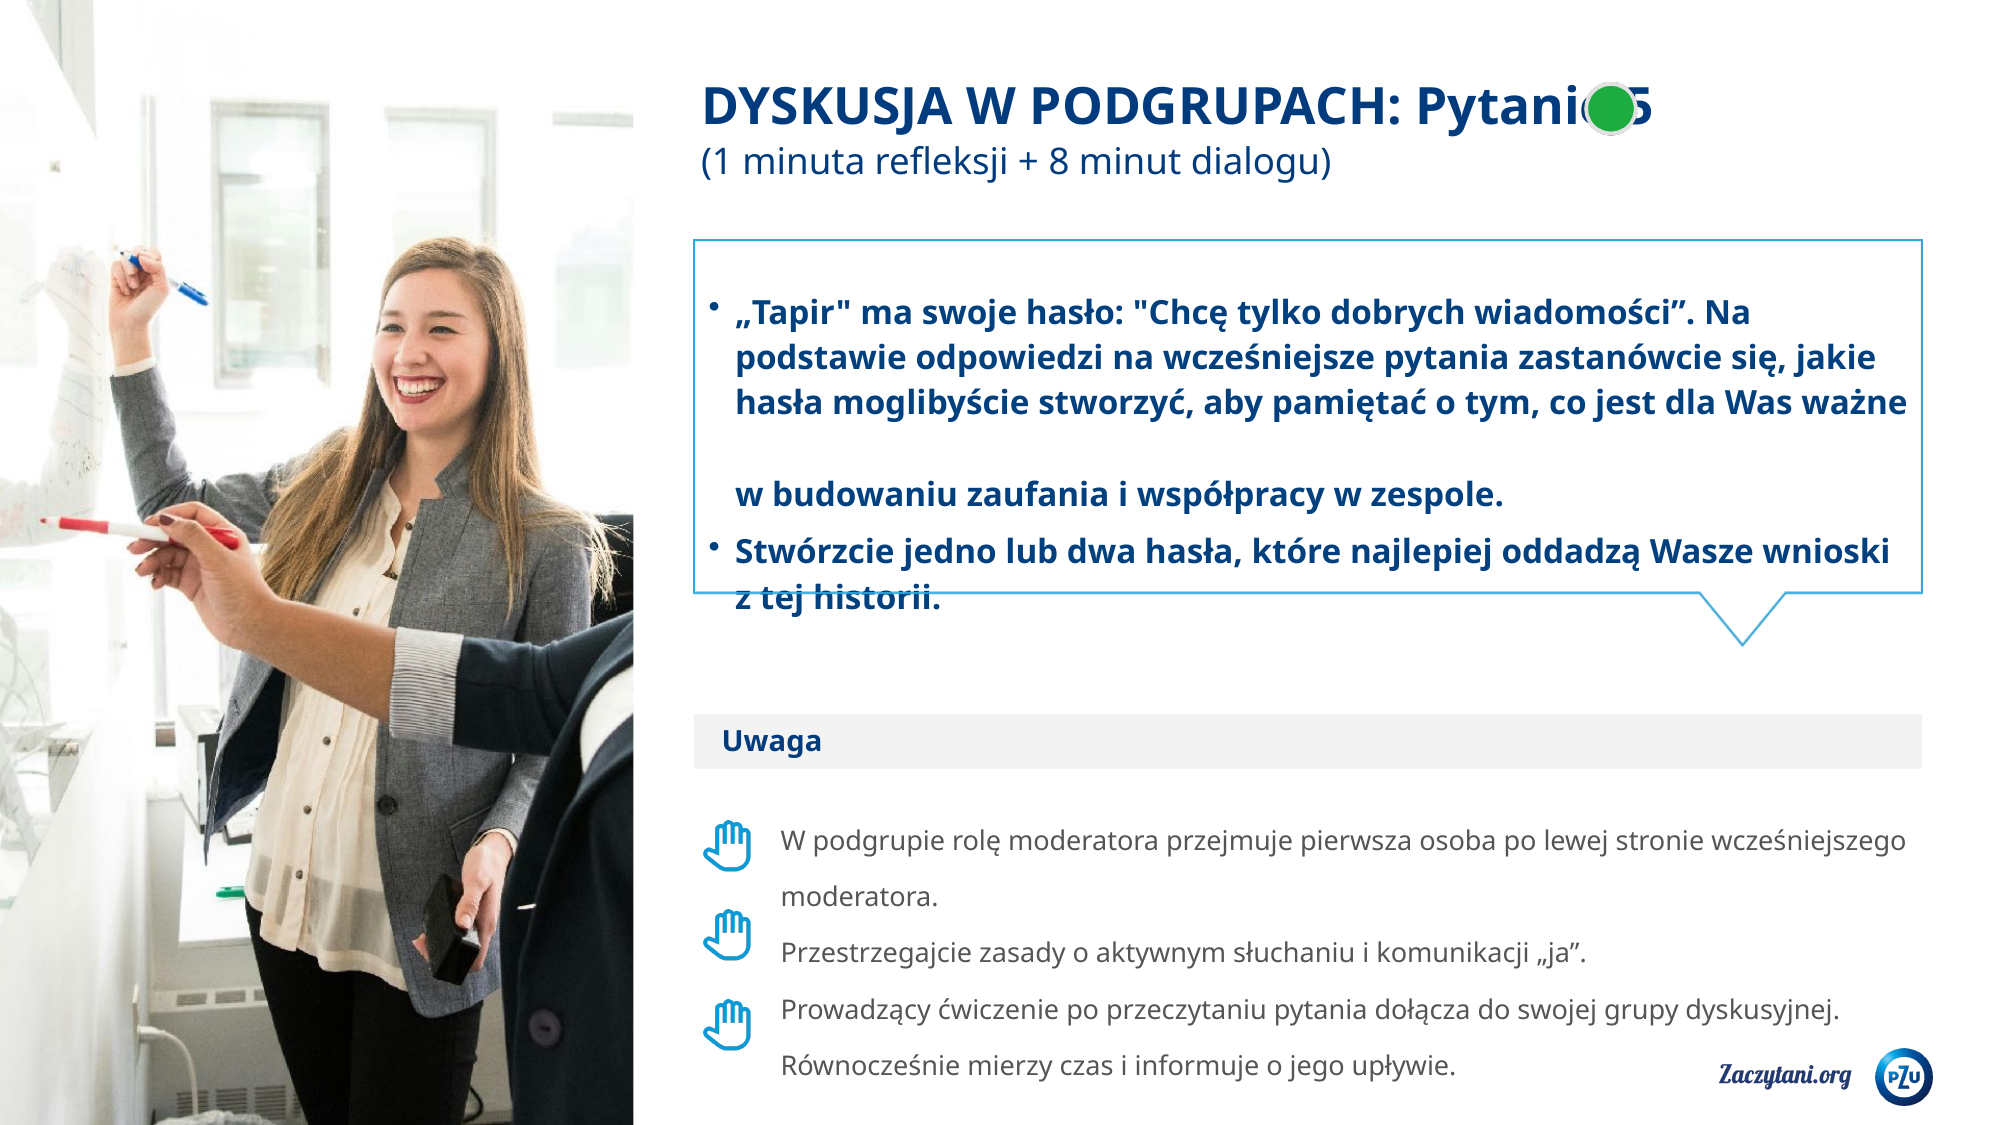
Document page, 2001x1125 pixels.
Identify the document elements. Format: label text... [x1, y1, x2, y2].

picture [693, 239, 1923, 647]
picture [1715, 1060, 1855, 1093]
picture [1579, 76, 1642, 140]
picture [0, 0, 634, 1125]
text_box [693, 713, 1923, 1056]
picture [1875, 1048, 1933, 1106]
text_box DYSKUSJA W PODGRUPACH: Pytanie 5 (1 minuta refleksji + 8 minut dialogu) [701, 84, 1688, 217]
